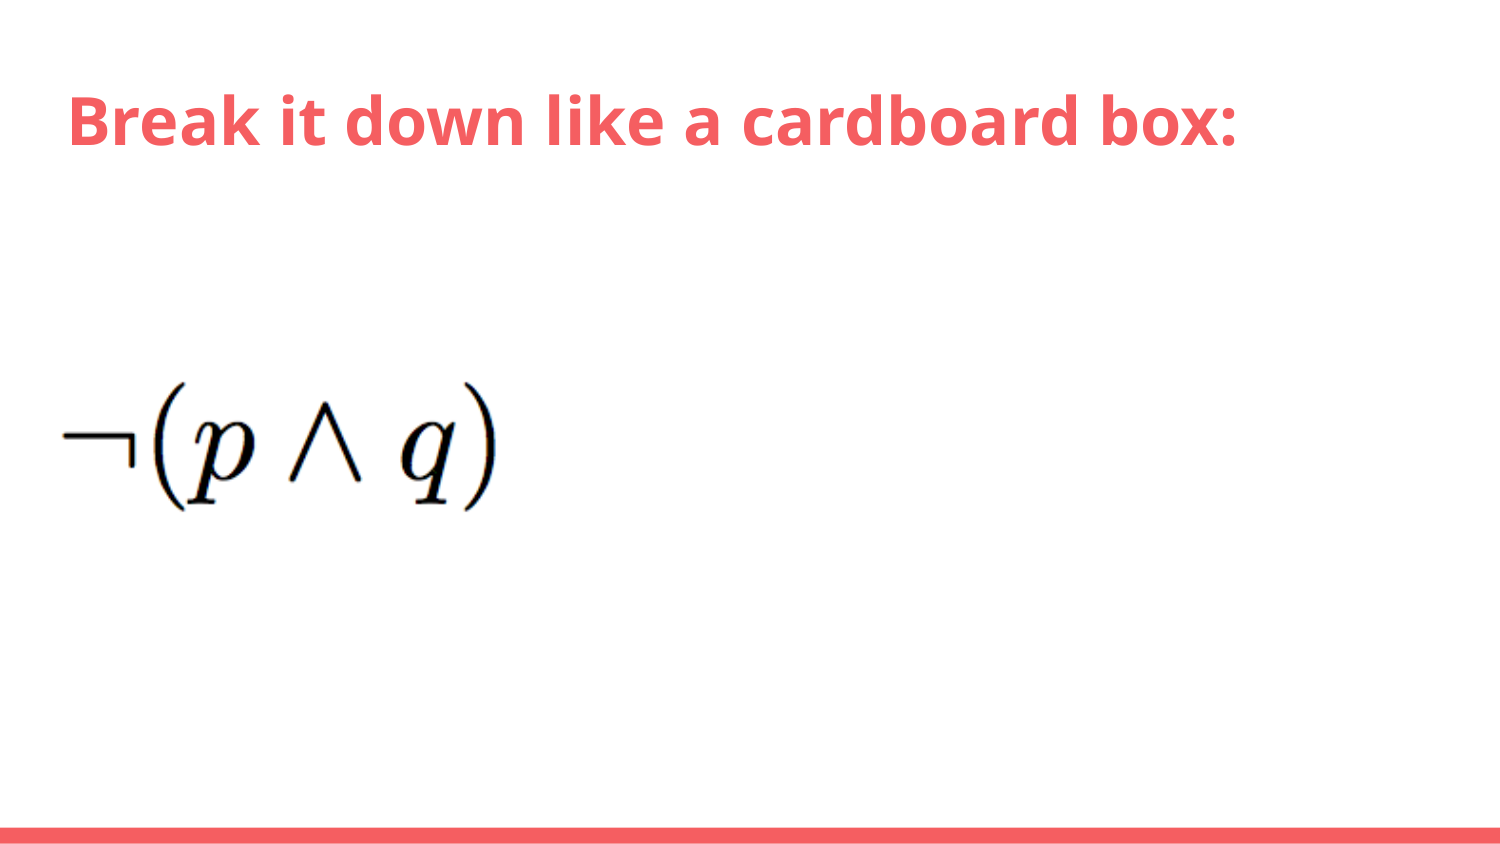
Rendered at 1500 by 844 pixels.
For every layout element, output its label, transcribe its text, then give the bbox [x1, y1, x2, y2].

title Break it down like a cardboard box: [51, 64, 1449, 167]
picture [36, 337, 1437, 574]
